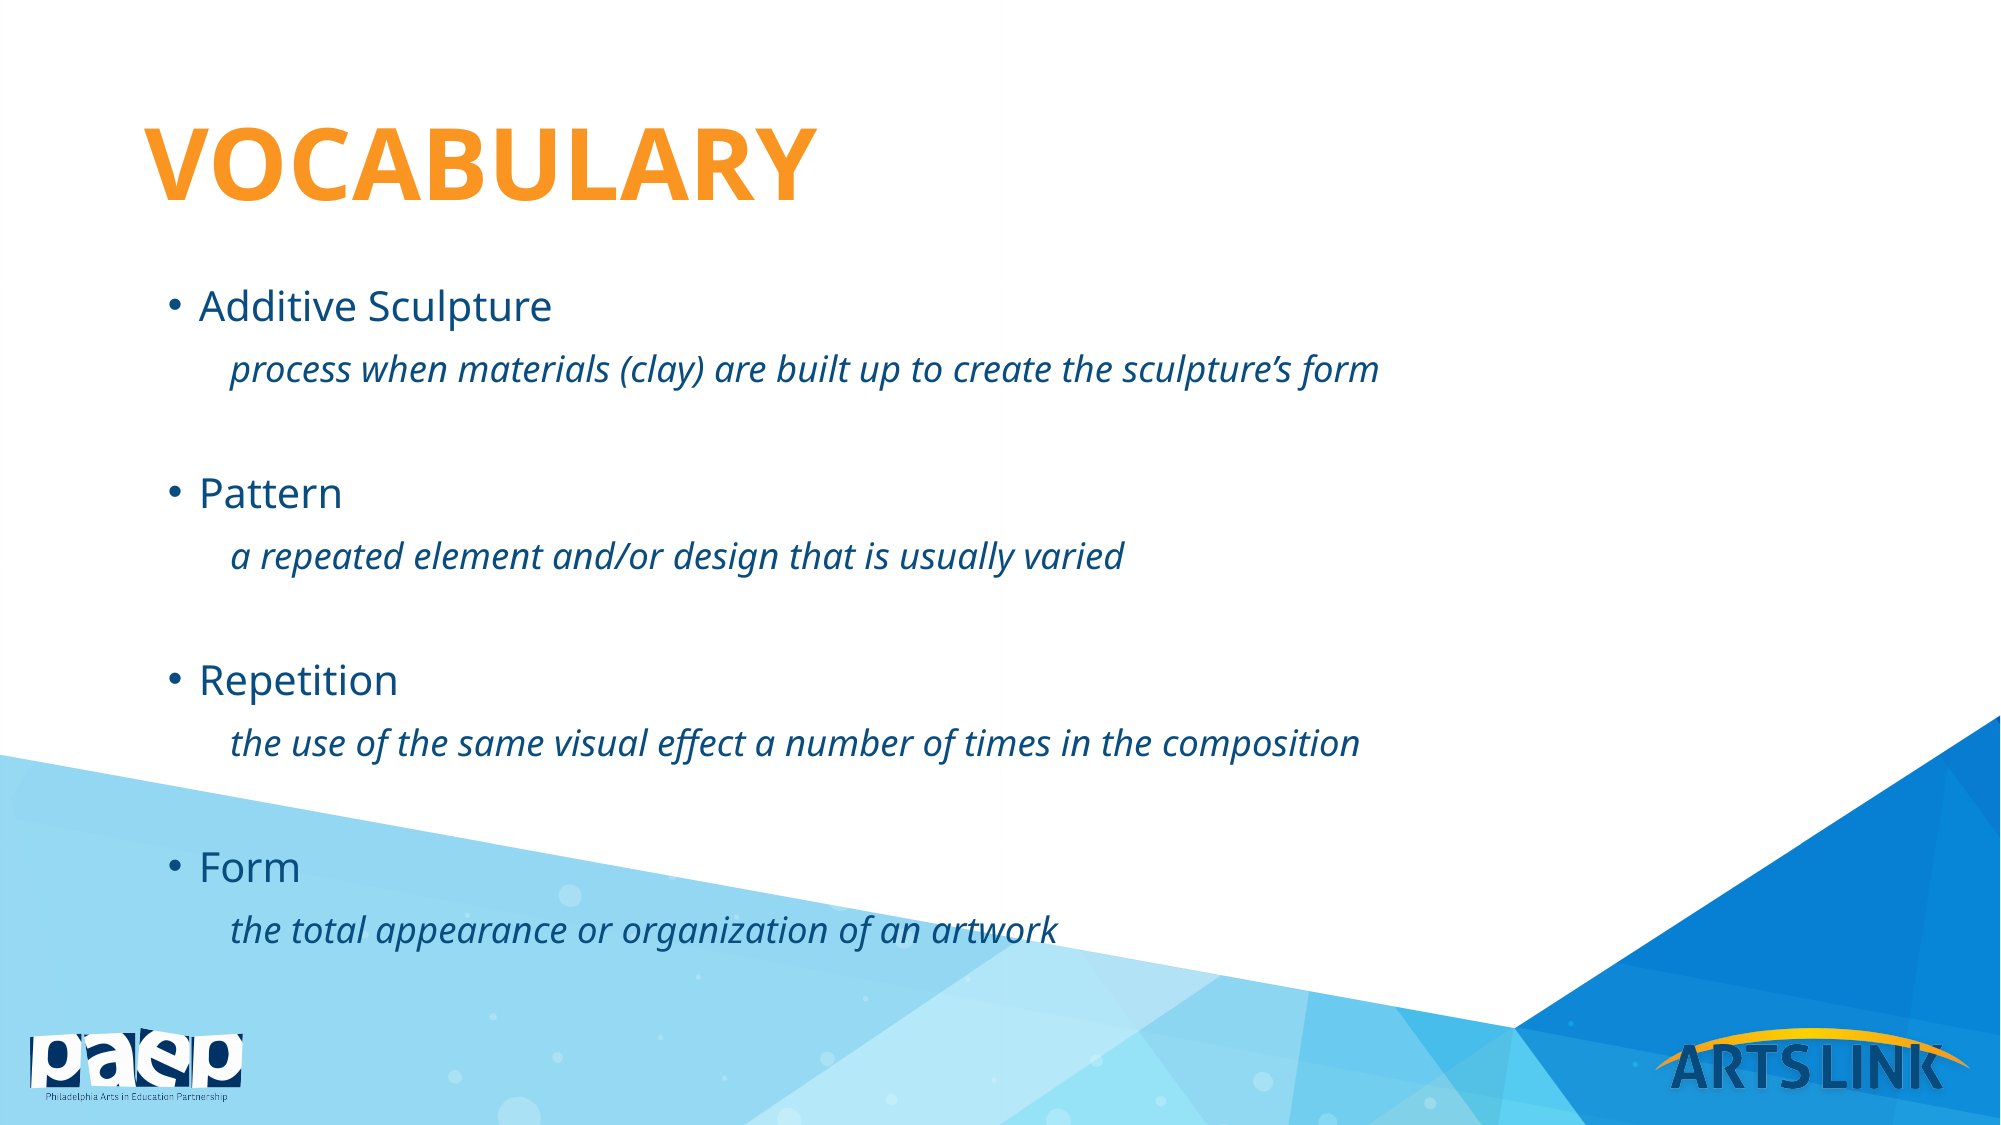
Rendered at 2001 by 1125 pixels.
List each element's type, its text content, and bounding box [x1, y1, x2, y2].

title vocabulary [136, 59, 1863, 278]
list Additive Sculpture process when materials (clay) are built up to create the sculpture’s form Pattern a repeated element and/or design that is usually varied Repetition the use of the same visual effect a number of times in the composition Form the total appearance or organization of an artwork [159, 271, 1886, 987]
picture [0, 0, 2001, 1125]
